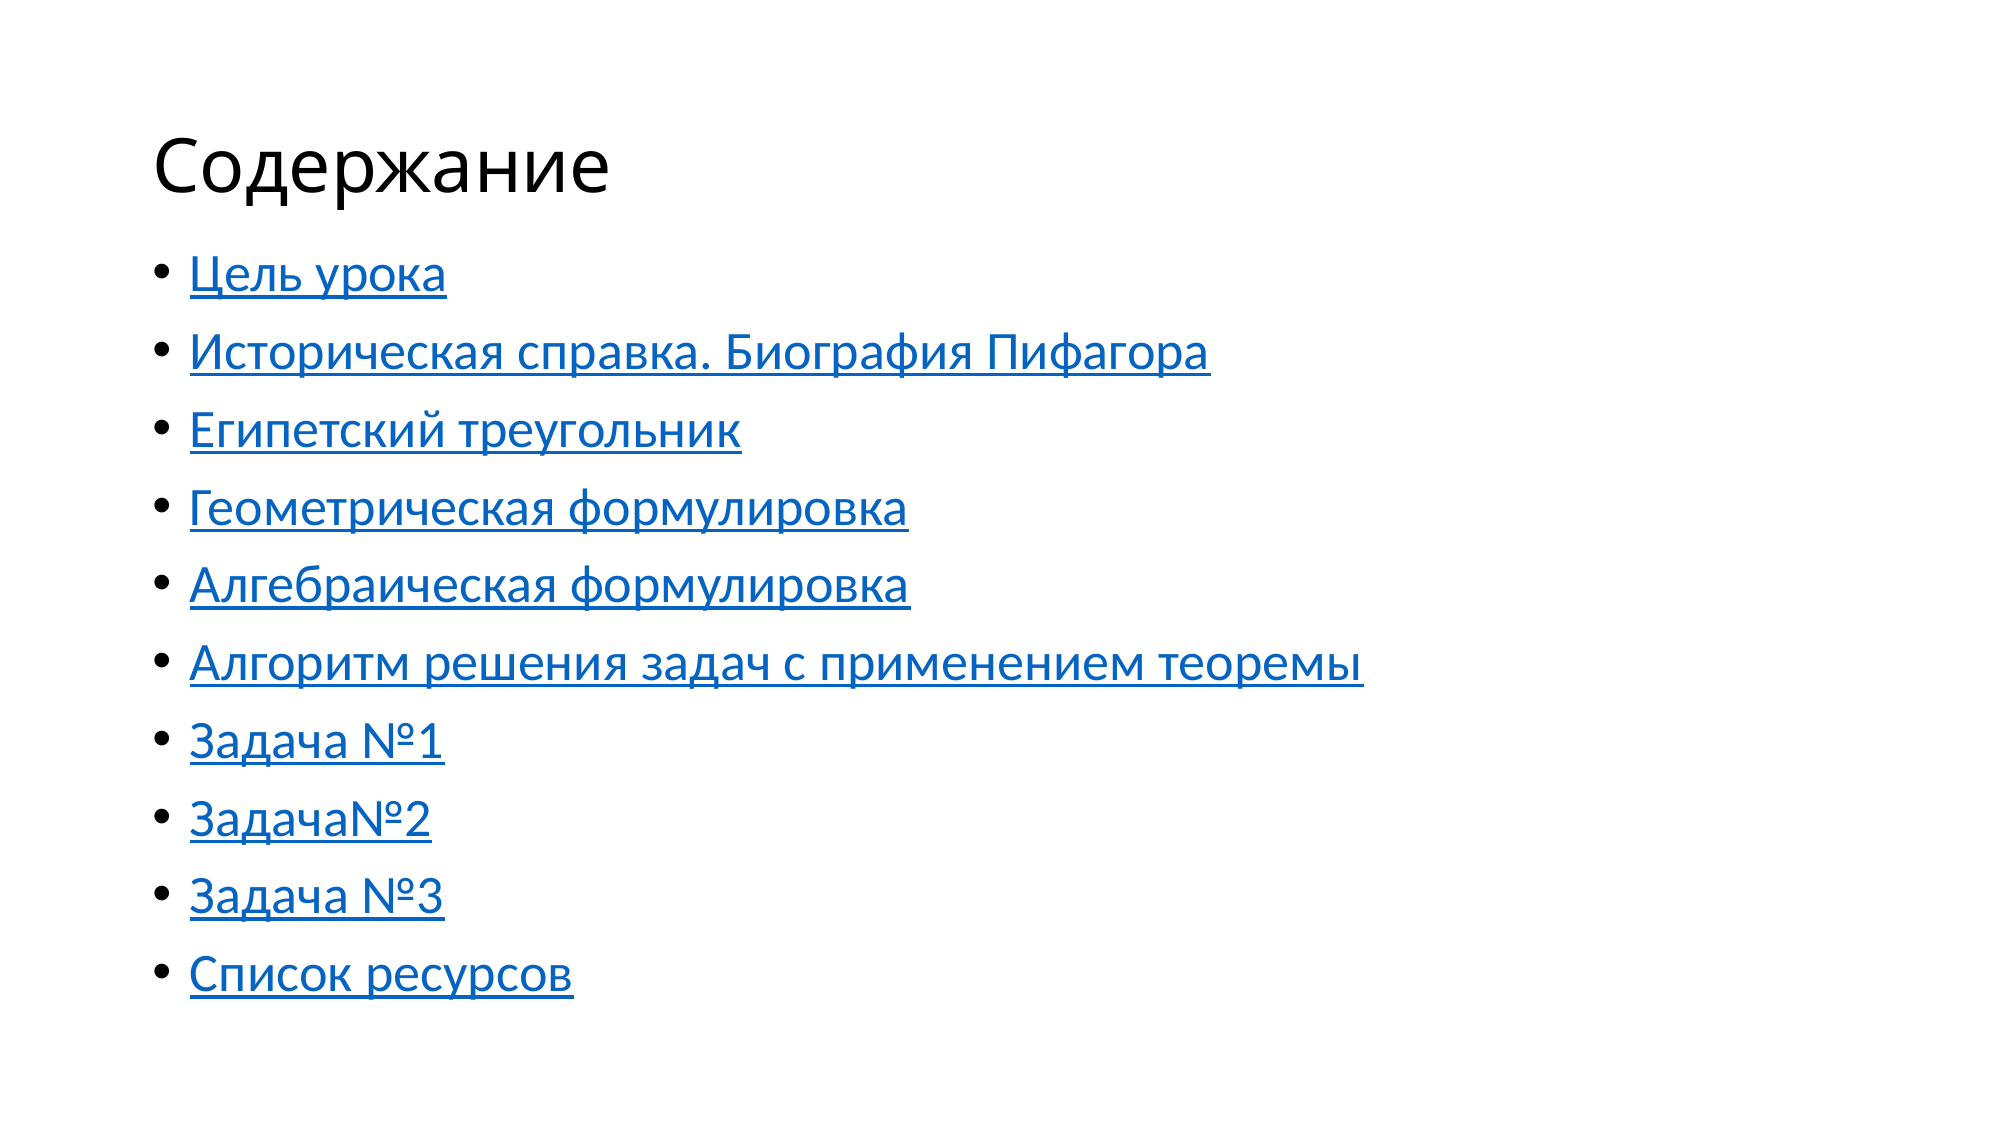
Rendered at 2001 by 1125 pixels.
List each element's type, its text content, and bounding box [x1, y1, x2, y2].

list Цель урока Историческая справка. Биография Пифагора Египетский треугольник Геометрическая формулировка Алгебраическая формулировка Алгоритм решения задач с применением теоремы Задача №1 Задача№2 Задача №3 Список ресурсов [137, 237, 1863, 1014]
title Содержание [137, 59, 1863, 237]
